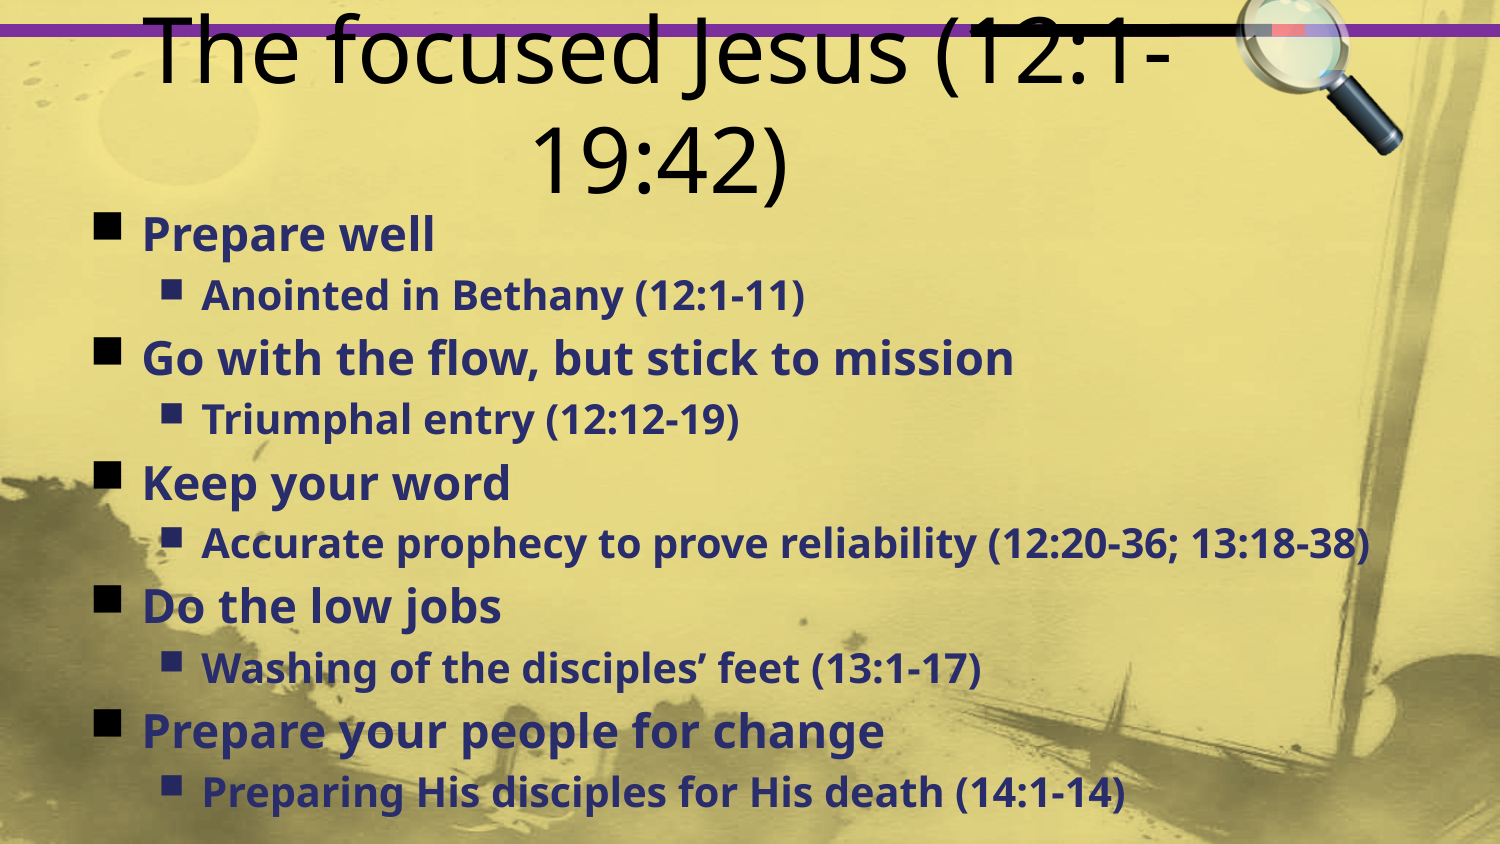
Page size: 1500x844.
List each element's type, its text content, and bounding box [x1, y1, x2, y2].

title The focused Jesus (12:1-19:42) [0, 32, 1317, 173]
picture [1319, 70, 1410, 168]
picture [1227, 23, 1273, 32]
list Prepare well Anointed in Bethany (12:1-11) Go with the flow, but stick to mission Triumphal entry (12:12-19) Keep your word Accurate prophecy to prove reliability (12:20-36; 13:18-38) Do the low jobs Washing of the disciples’ feet (13:1-17) Prepare your people for change Preparing His disciples for His death (14:1-14) [75, 196, 1425, 824]
